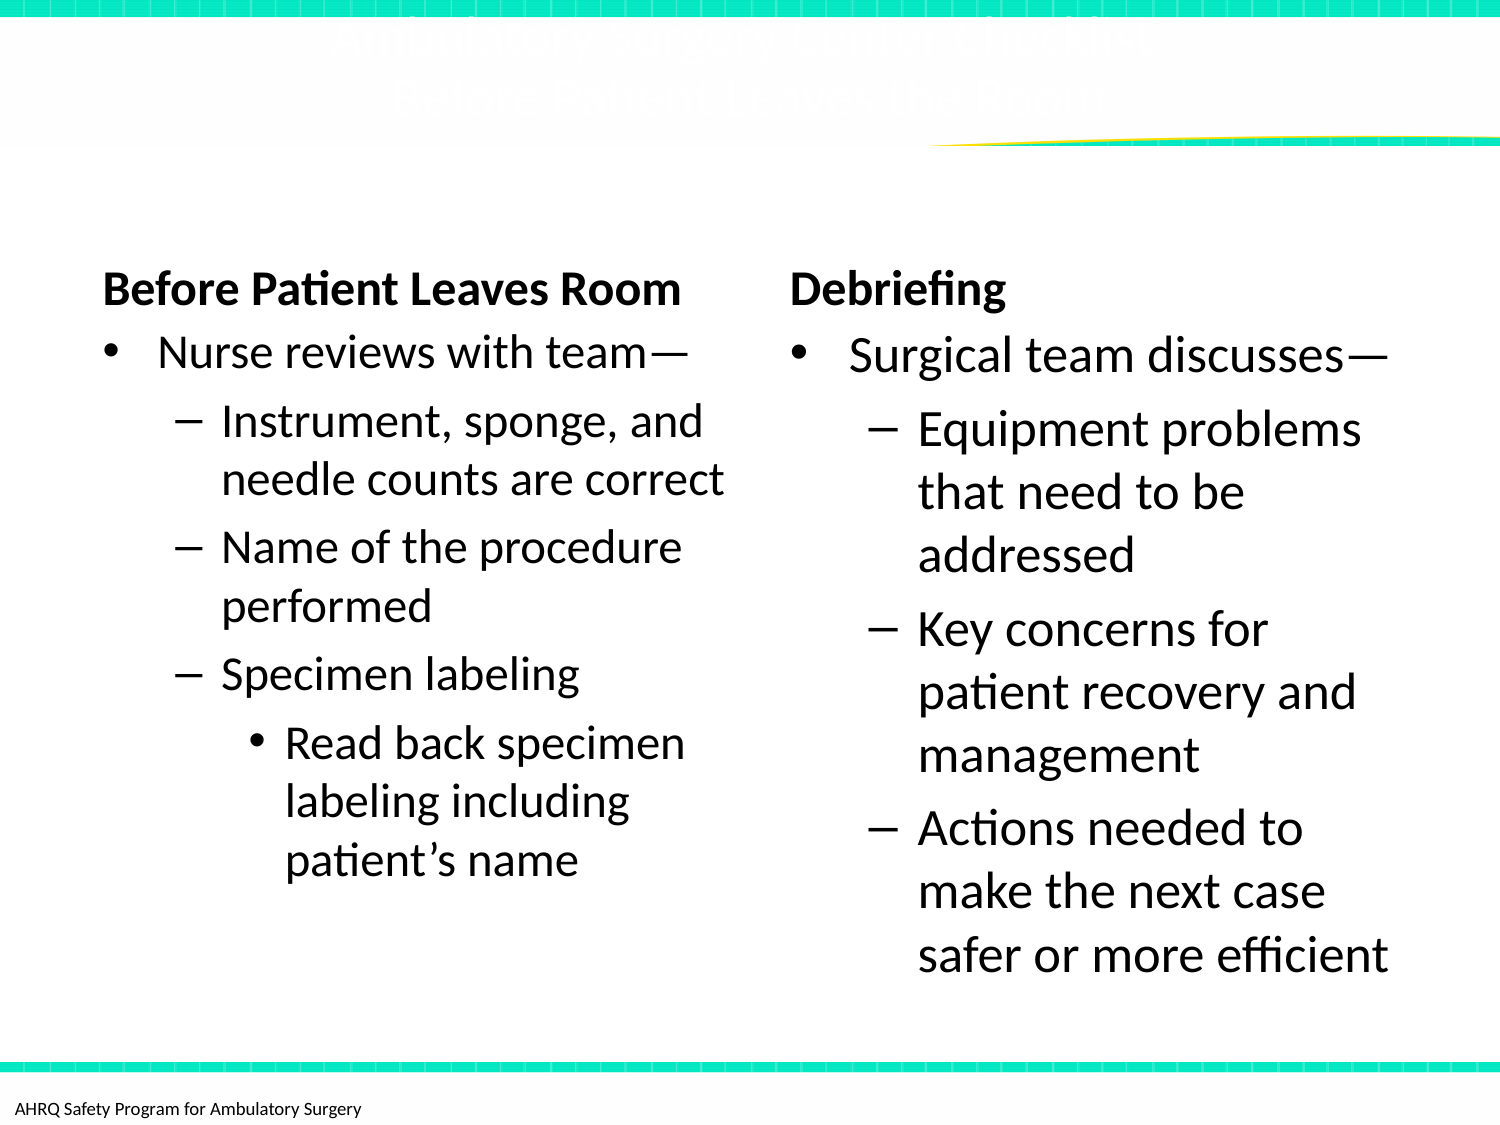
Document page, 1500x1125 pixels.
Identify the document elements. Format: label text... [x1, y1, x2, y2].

picture [0, 1062, 1500, 1125]
list Before Patient Leaves Room [87, 187, 723, 312]
list Nurse reviews with team— Instrument, sponge, and needle counts are correct Name of the procedure performed Specimen labeling Read back specimen labeling including patient’s name [87, 312, 747, 1010]
list Debriefing [774, 187, 1413, 312]
picture [0, 0, 1500, 146]
list Surgical team discusses— Equipment problems that need to be addressed Key concerns for patient recovery and management Actions needed to make the next case safer or more efficient [774, 312, 1413, 1010]
title Ambulatory Surgery Center Checklist: Before Patient Leaves the Room [103, 0, 1398, 136]
